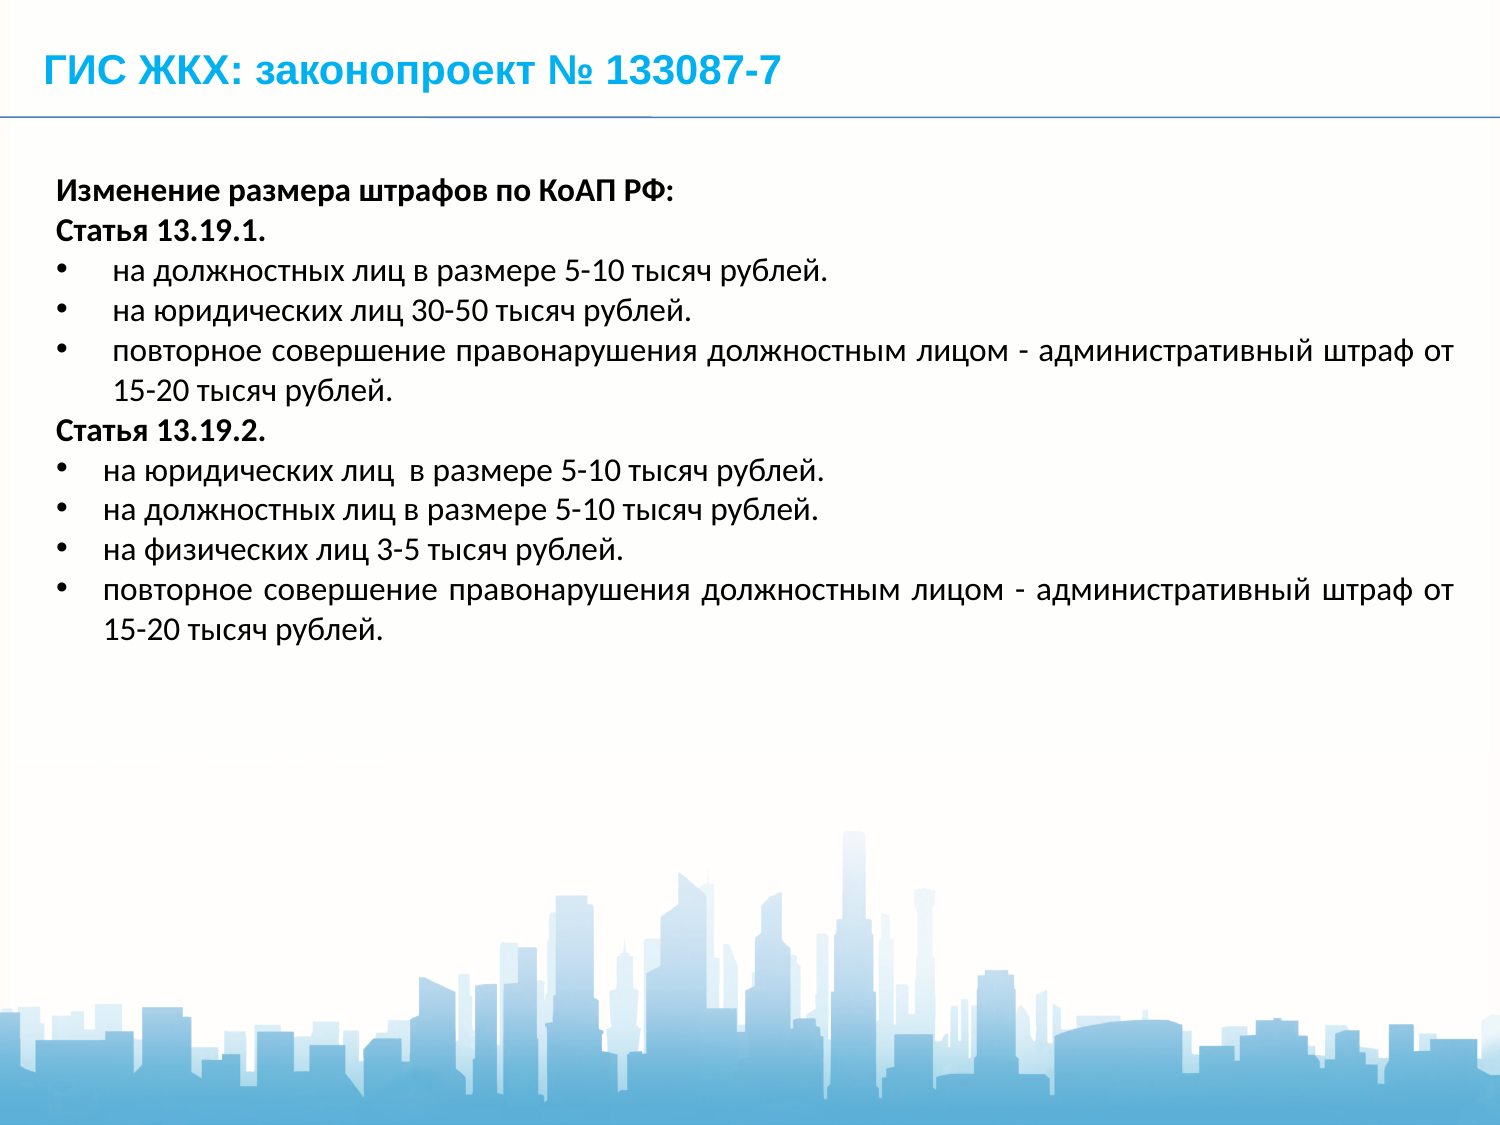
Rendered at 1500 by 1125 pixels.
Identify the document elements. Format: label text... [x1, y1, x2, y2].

picture [0, 118, 1500, 1125]
text_box ГИС ЖКХ: законопроект № 133087-7 [28, 35, 1459, 100]
picture [0, 0, 1500, 116]
text_box Изменение размера штрафов по КоАП РФ: Статья 13.19.1. на должностных лиц в размере 5-10 тысяч рублей. на юридических лиц 30-50 тысяч рублей. повторное совершение правонарушения должностным лицом - административный штраф от 15-20 тысяч рублей. Статья 13.19.2. на юридических лиц в размере 5-10 тысяч рублей. на должностных лиц в размере 5-10 тысяч рублей. на физических лиц 3-5 тысяч рублей. повторное совершение правонарушения должностным лицом - административный штраф от 15-20 тысяч рублей. [41, 160, 1471, 775]
